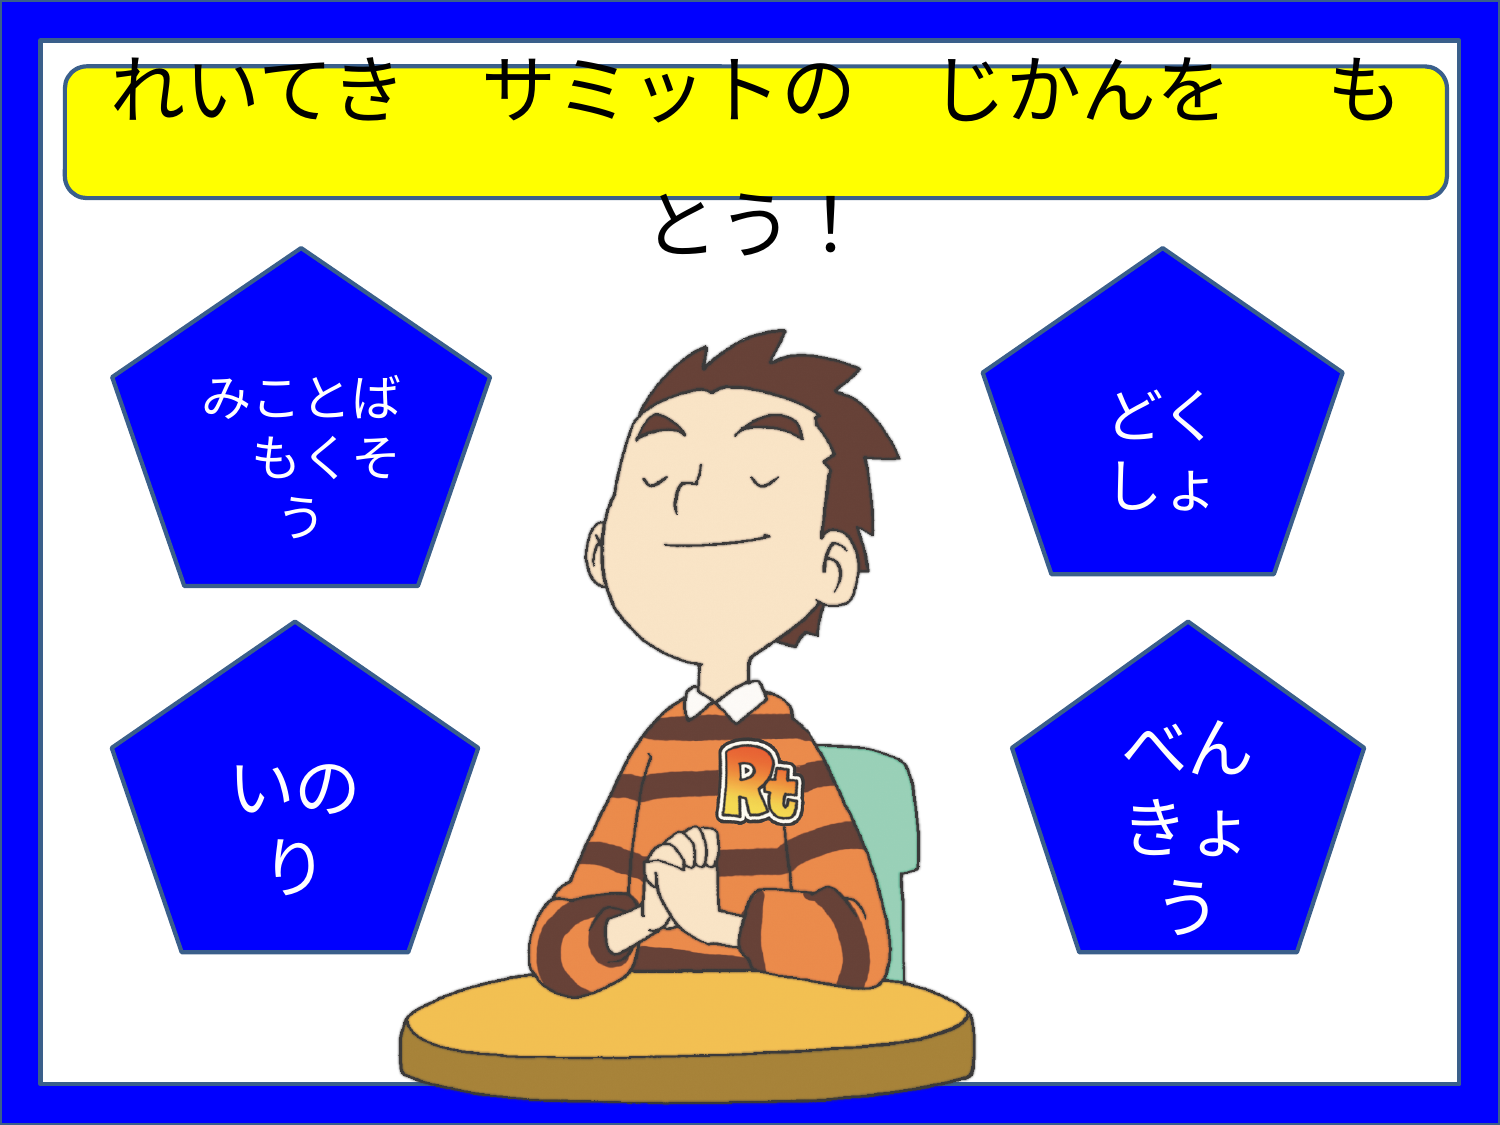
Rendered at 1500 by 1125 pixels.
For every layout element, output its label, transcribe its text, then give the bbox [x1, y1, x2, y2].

picture [395, 326, 978, 1107]
text_box みことば もくそう [110, 246, 417, 589]
text_box どくしょ [982, 246, 1345, 577]
text_box いのり [109, 619, 390, 955]
text_box れいてき サミットの じかんを もとう！ [62, 64, 1450, 201]
text_box べんきょう [1009, 619, 1367, 955]
text_box [0, 0, 1500, 1125]
